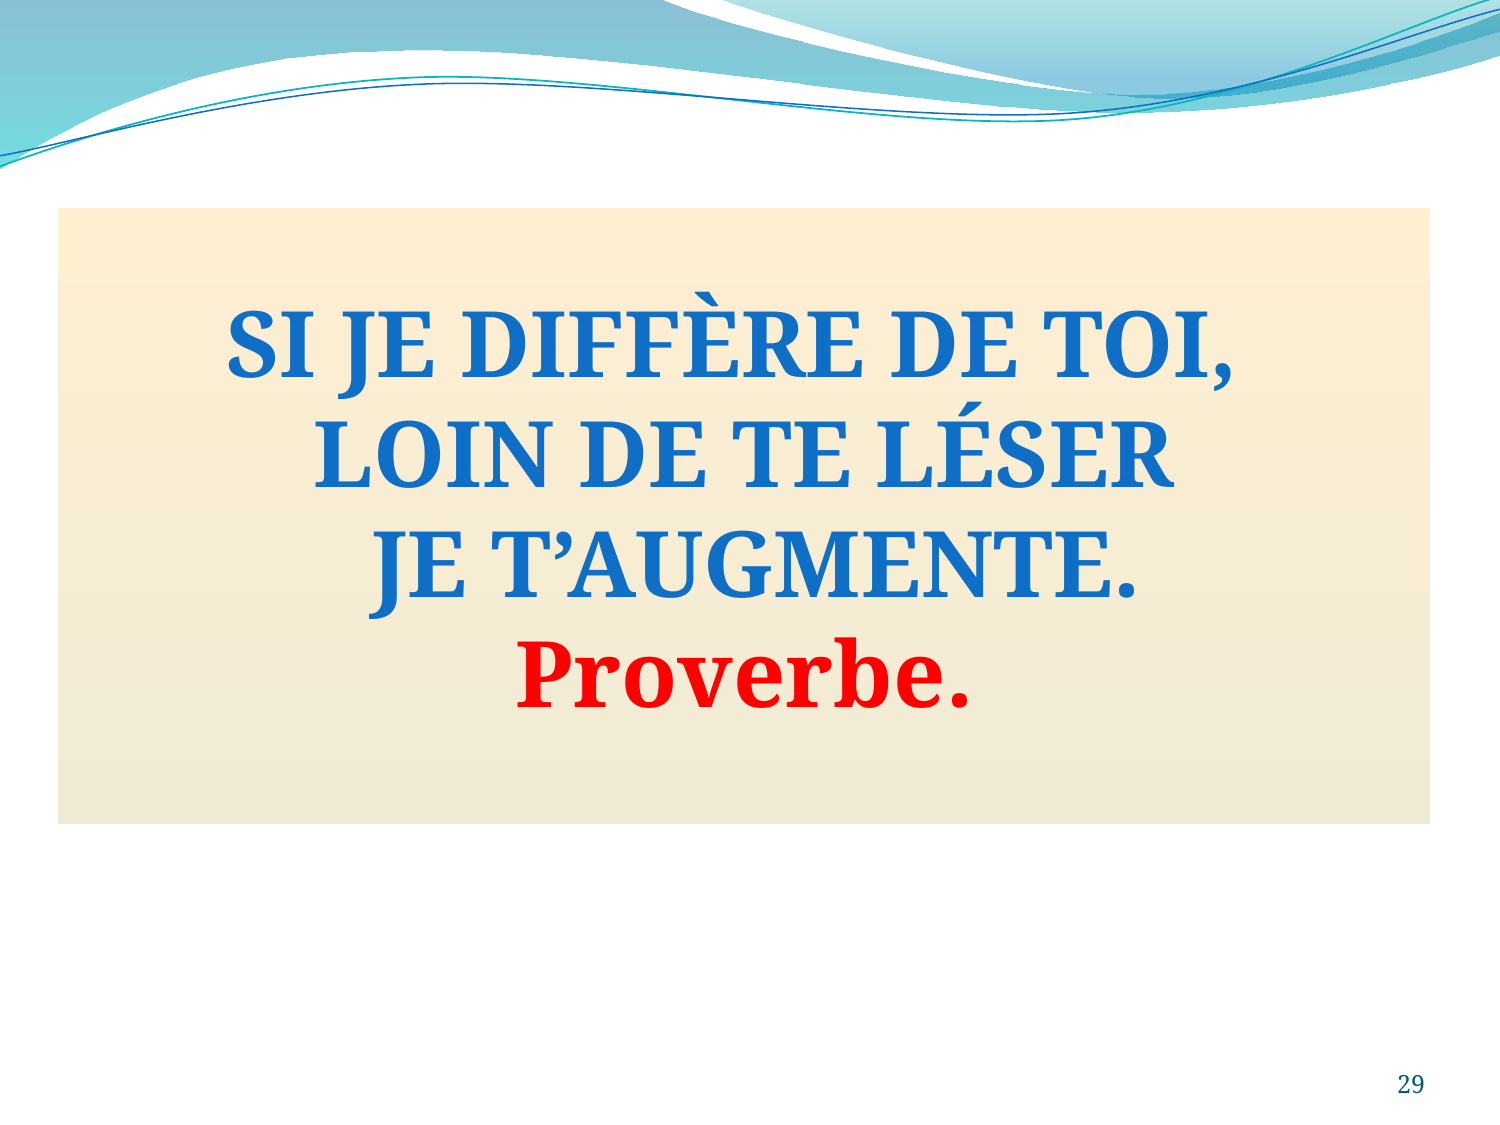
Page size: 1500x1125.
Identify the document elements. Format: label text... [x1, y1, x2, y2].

text_box Si je diffère de toi, loin de te léser je t’augmente. Proverbe. [58, 208, 1430, 824]
slide_number 29 [1299, 1042, 1425, 1103]
